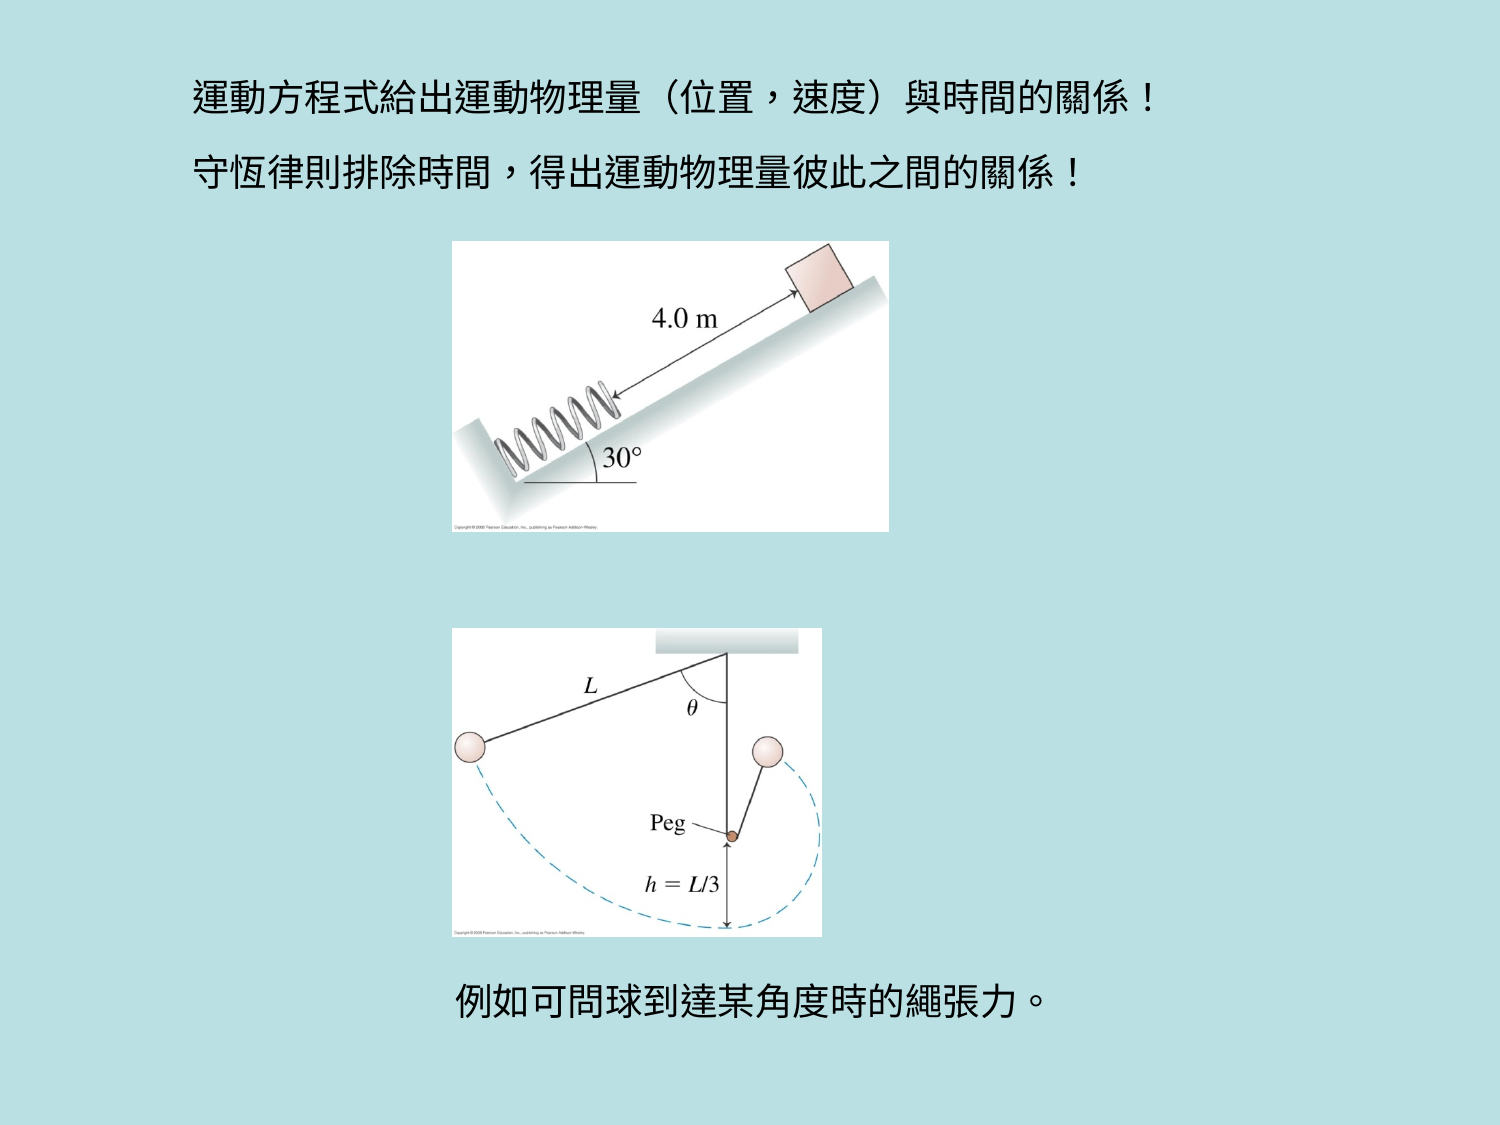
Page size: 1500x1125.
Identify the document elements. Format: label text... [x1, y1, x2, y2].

text_box 運動方程式給出運動物理量（位置，速度）與時間的關係！ [177, 66, 1153, 126]
text_box 守恆律則排除時間，得出運動物理量彼此之間的關係！ [177, 141, 1240, 201]
text_box 例如可問球到達某角度時的繩張力。 [440, 970, 1153, 1031]
picture [451, 240, 890, 532]
picture [451, 628, 823, 937]
